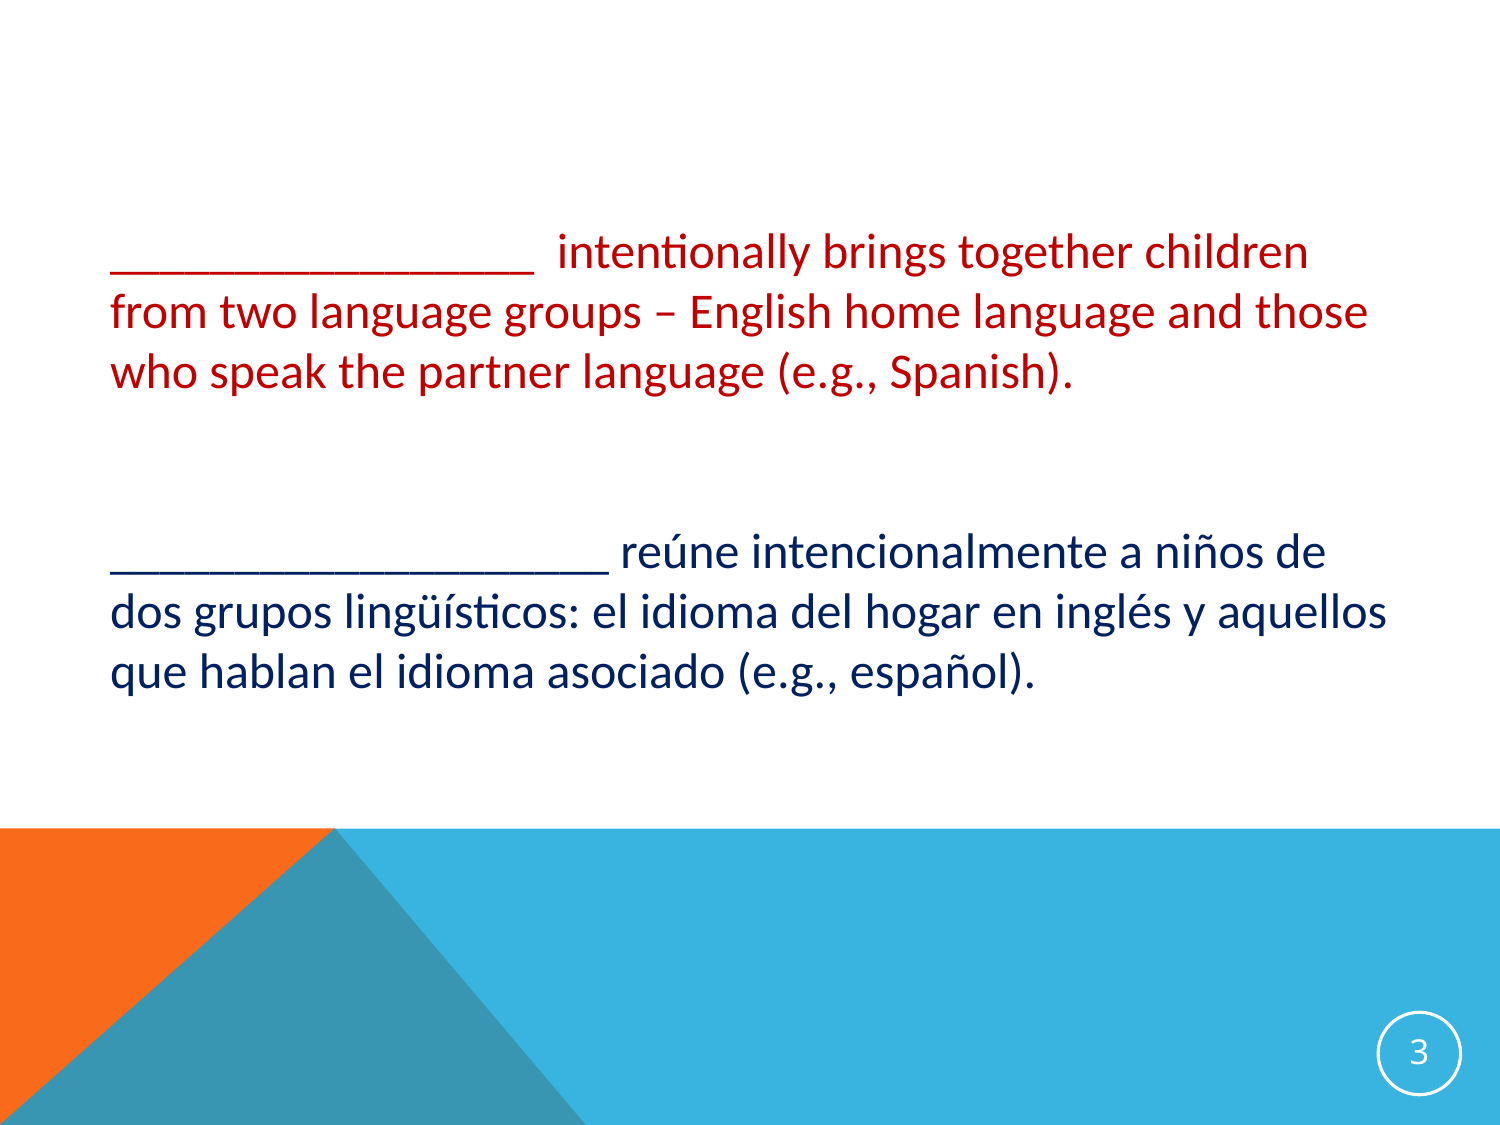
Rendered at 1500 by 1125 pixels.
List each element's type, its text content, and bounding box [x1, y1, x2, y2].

slide_number 3 [1376, 1010, 1463, 1097]
text_box _________________ intentionally brings together children from two language groups – English home language and those who speak the partner language (e.g., Spanish). ____________________ reúne intencionalmente a niños de dos grupos lingüísticos: el idioma del hogar en inglés y aquellos que hablan el idioma asociado (e.g., español). [95, 210, 1412, 706]
